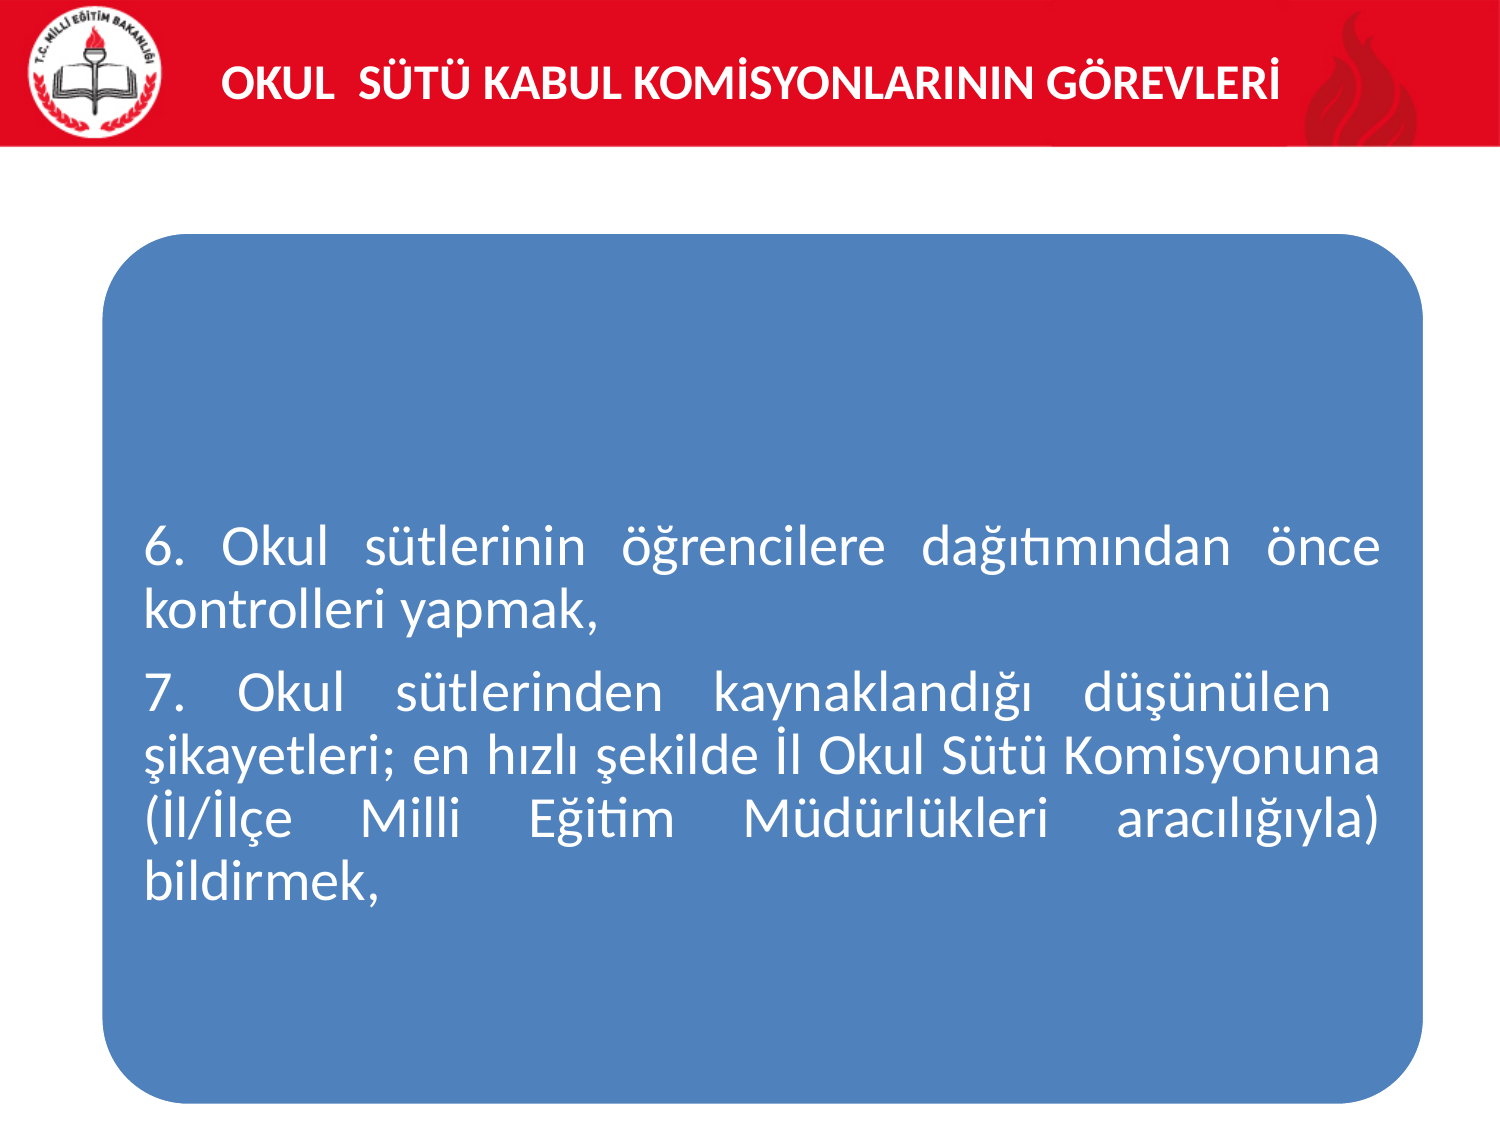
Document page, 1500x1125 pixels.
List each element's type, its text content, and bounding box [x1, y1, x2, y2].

title OKUL SÜTÜ KABUL KOMİSYONLARININ GÖREVLERİ [76, 0, 1428, 150]
picture [0, 0, 1500, 1125]
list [100, 231, 1426, 1107]
